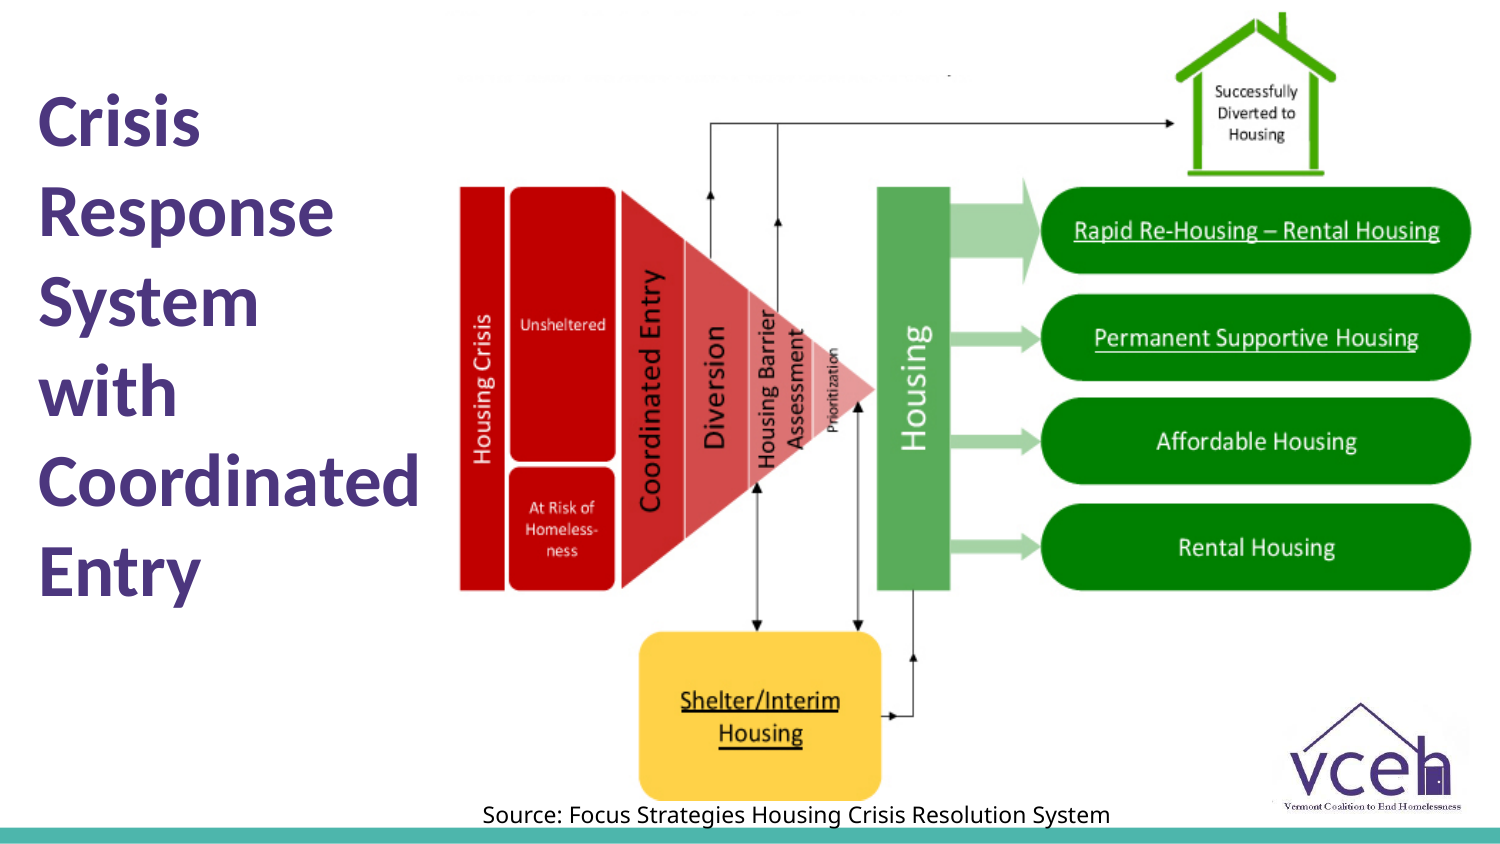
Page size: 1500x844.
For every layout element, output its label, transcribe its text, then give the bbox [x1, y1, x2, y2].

picture [1272, 697, 1473, 823]
title Crisis Response System with Coordinated Entry [23, 56, 368, 173]
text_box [373, 0, 1473, 844]
